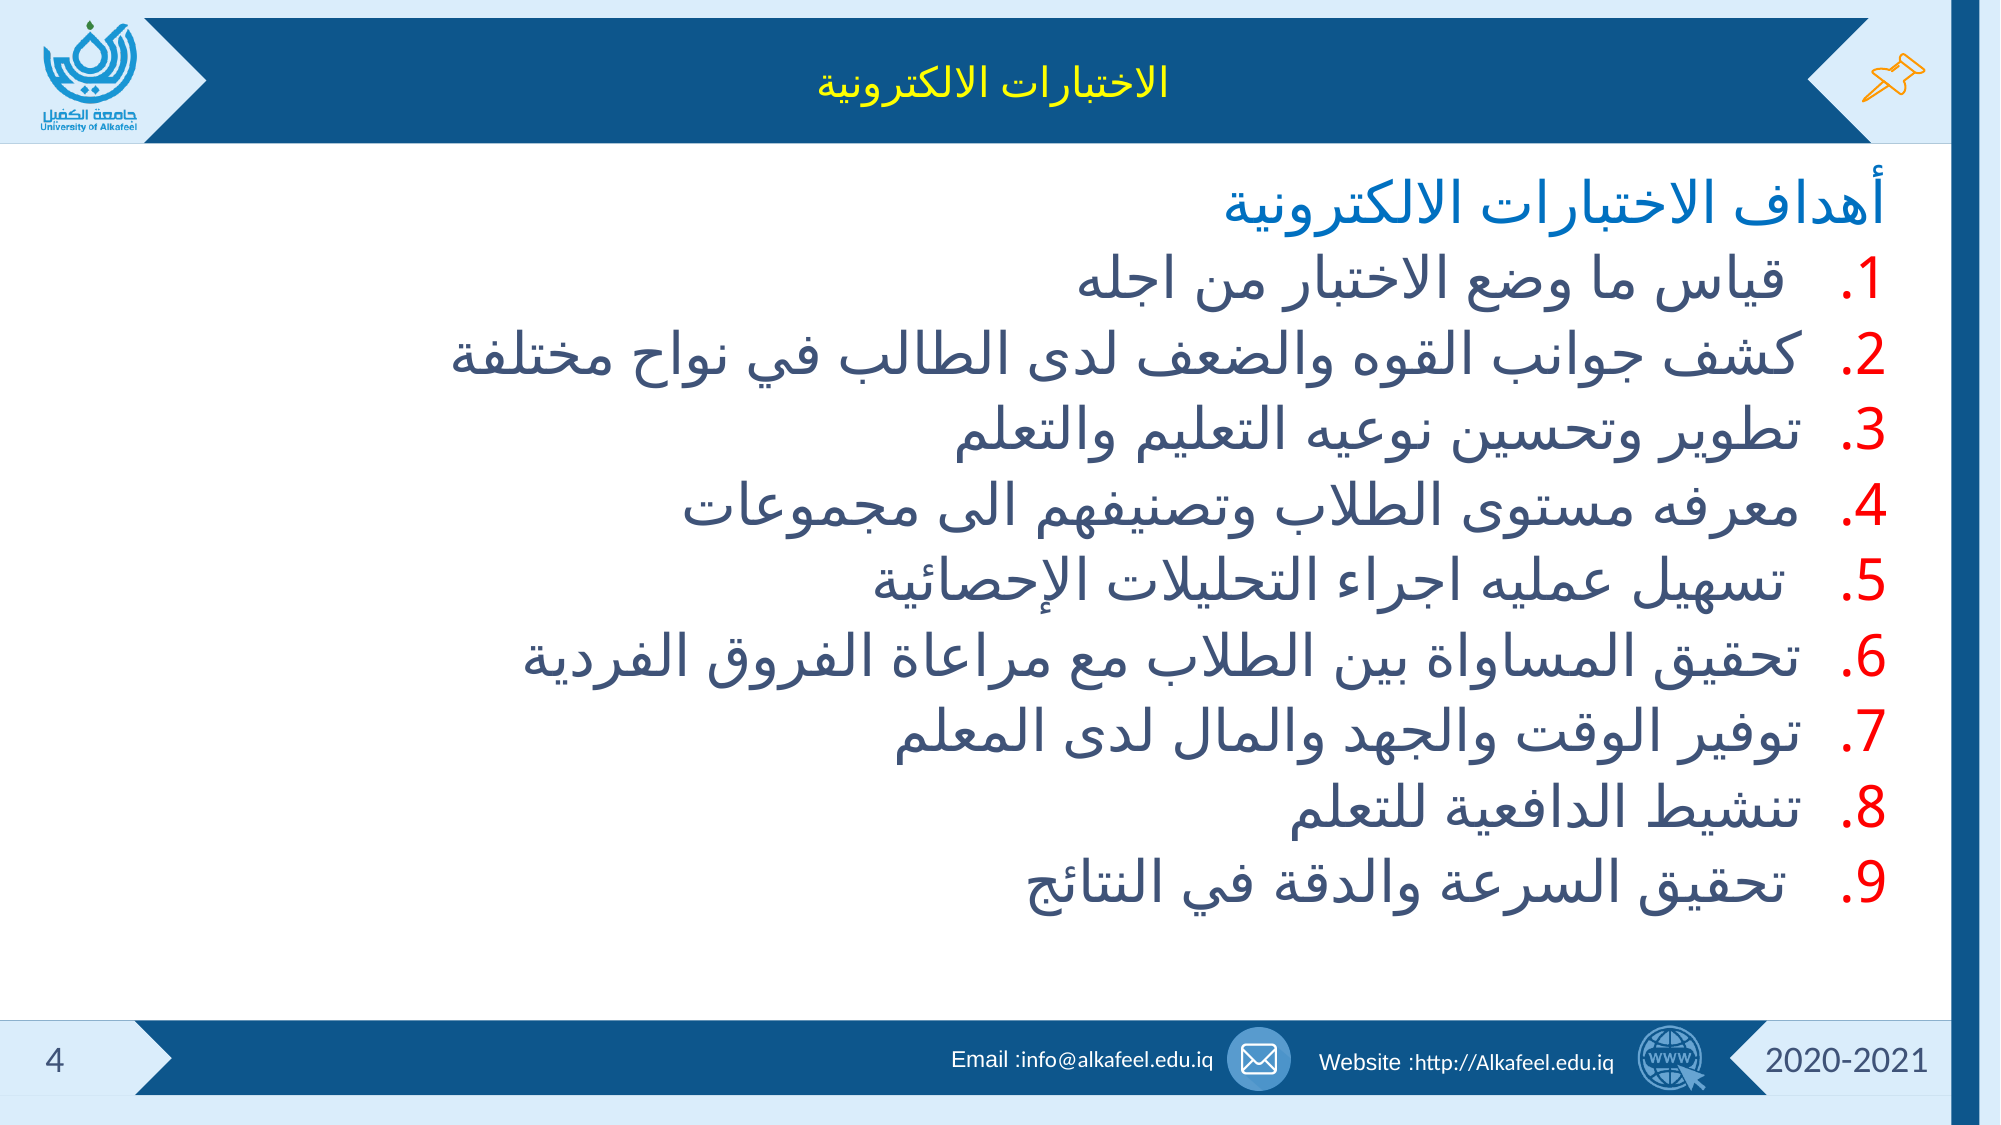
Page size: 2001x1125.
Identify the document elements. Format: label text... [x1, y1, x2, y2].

picture [28, 16, 147, 138]
slide_number 4 [30, 1028, 125, 1088]
title الاختبارات الالكترونية [215, 50, 1771, 117]
slide_number 2020-2021 [1750, 1028, 1948, 1088]
list أهداف الاختبارات الالكترونية قياس ما وضع الاختبار من اجله كشف جوانب القوه والضعف لدى الطالب في نواح مختلفة تطوير وتحسين نوعيه التعليم والتعلم معرفه مستوى الطلاب وتصنيفهم الى مجموعات تسهيل عمليه اجراء التحليلات الإحصائية تحقيق المساواة بين الطلاب مع مراعاة الفروق الفردية توفير الوقت والجهد والمال لدى المعلم تنشيط الدافعية للتعلم تحقيق السرعة والدقة في النتائج [30, 165, 1915, 999]
